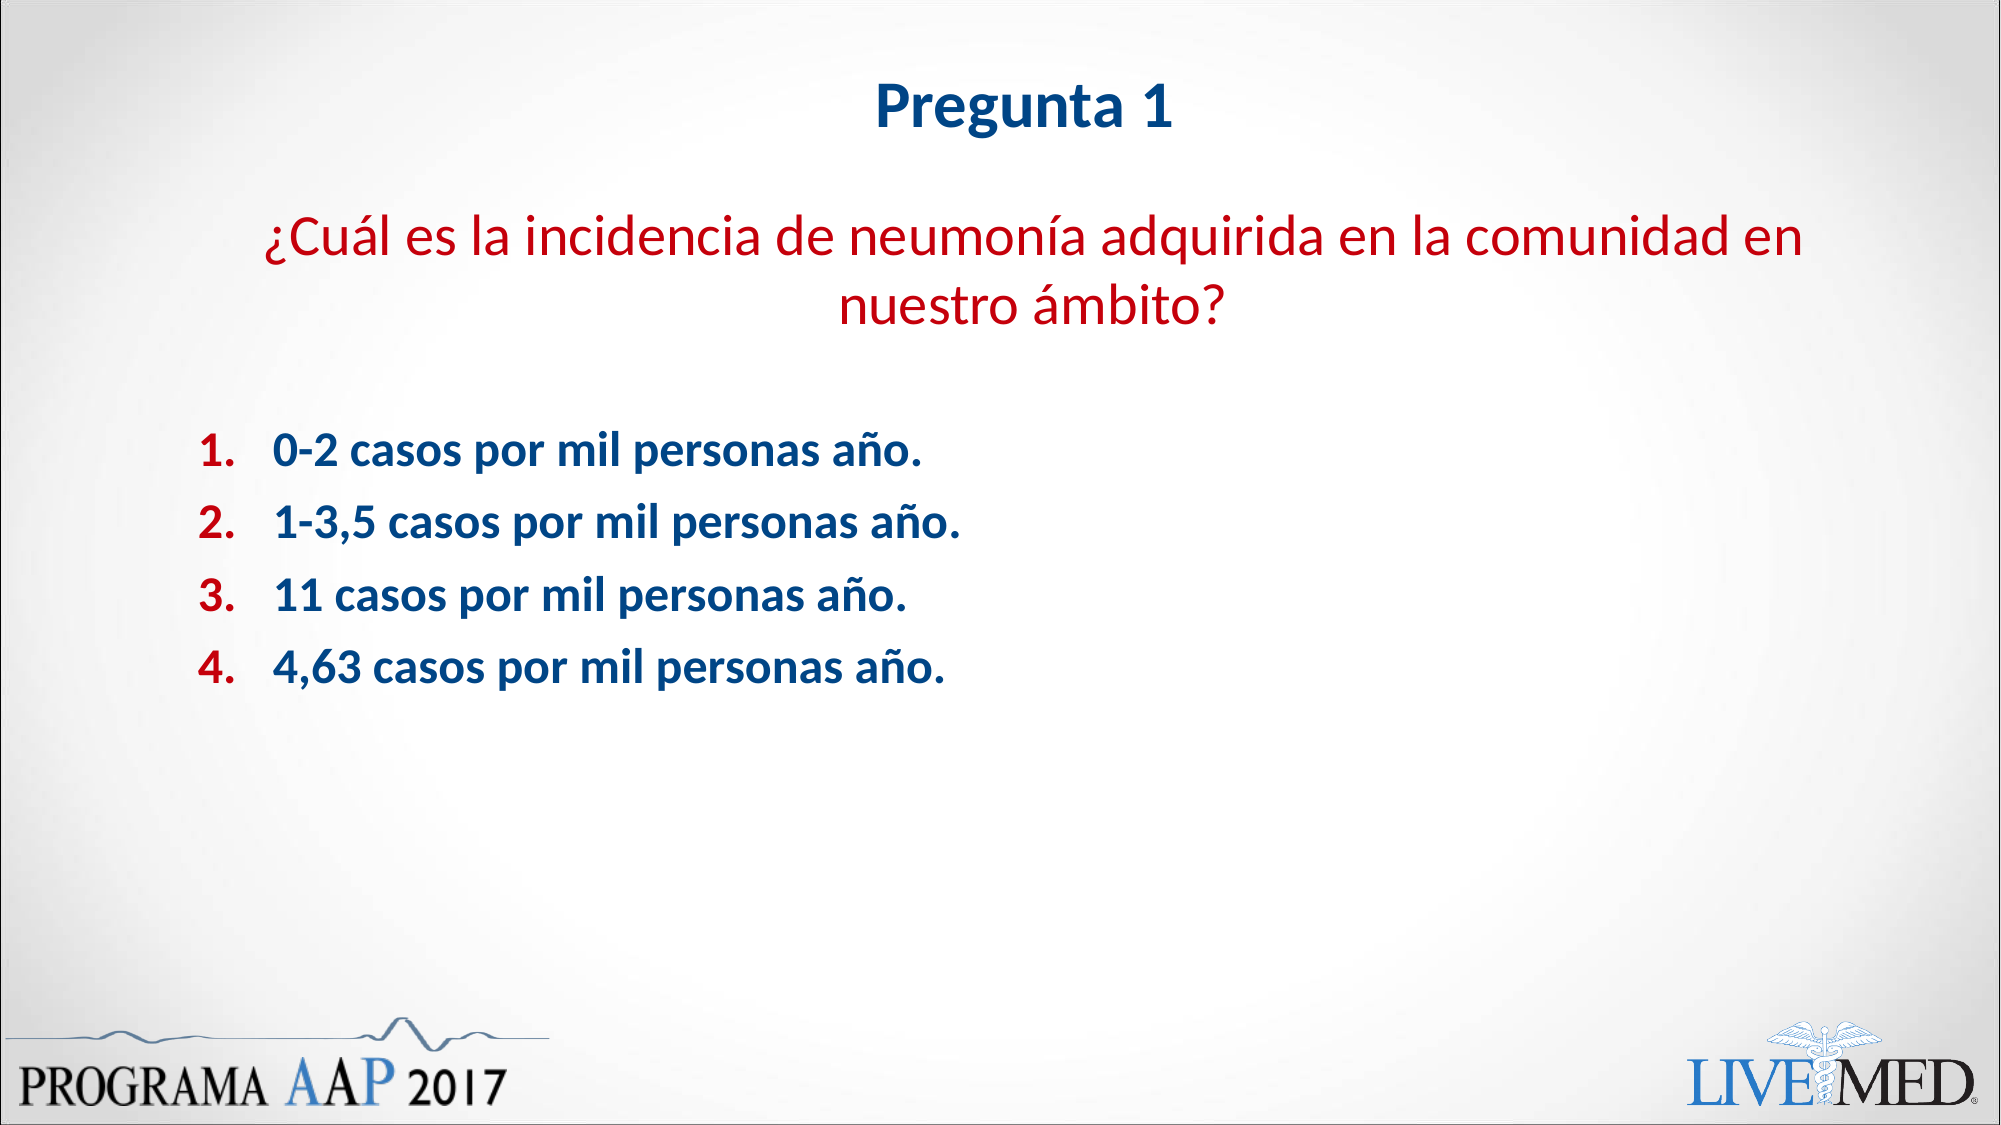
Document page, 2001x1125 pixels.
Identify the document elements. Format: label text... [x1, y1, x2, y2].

picture [0, 0, 2001, 1125]
text_box Pregunta 1 [124, 51, 1925, 151]
text_box 0-2 casos por mil personas año. 1-3,5 casos por mil personas año. 11 casos por mil personas año. 4,63 casos por mil personas año. [183, 408, 1884, 956]
text_box ¿Cuál es la incidencia de neumonía adquirida en la comunidad en nuestro ámbito? [183, 173, 1884, 344]
